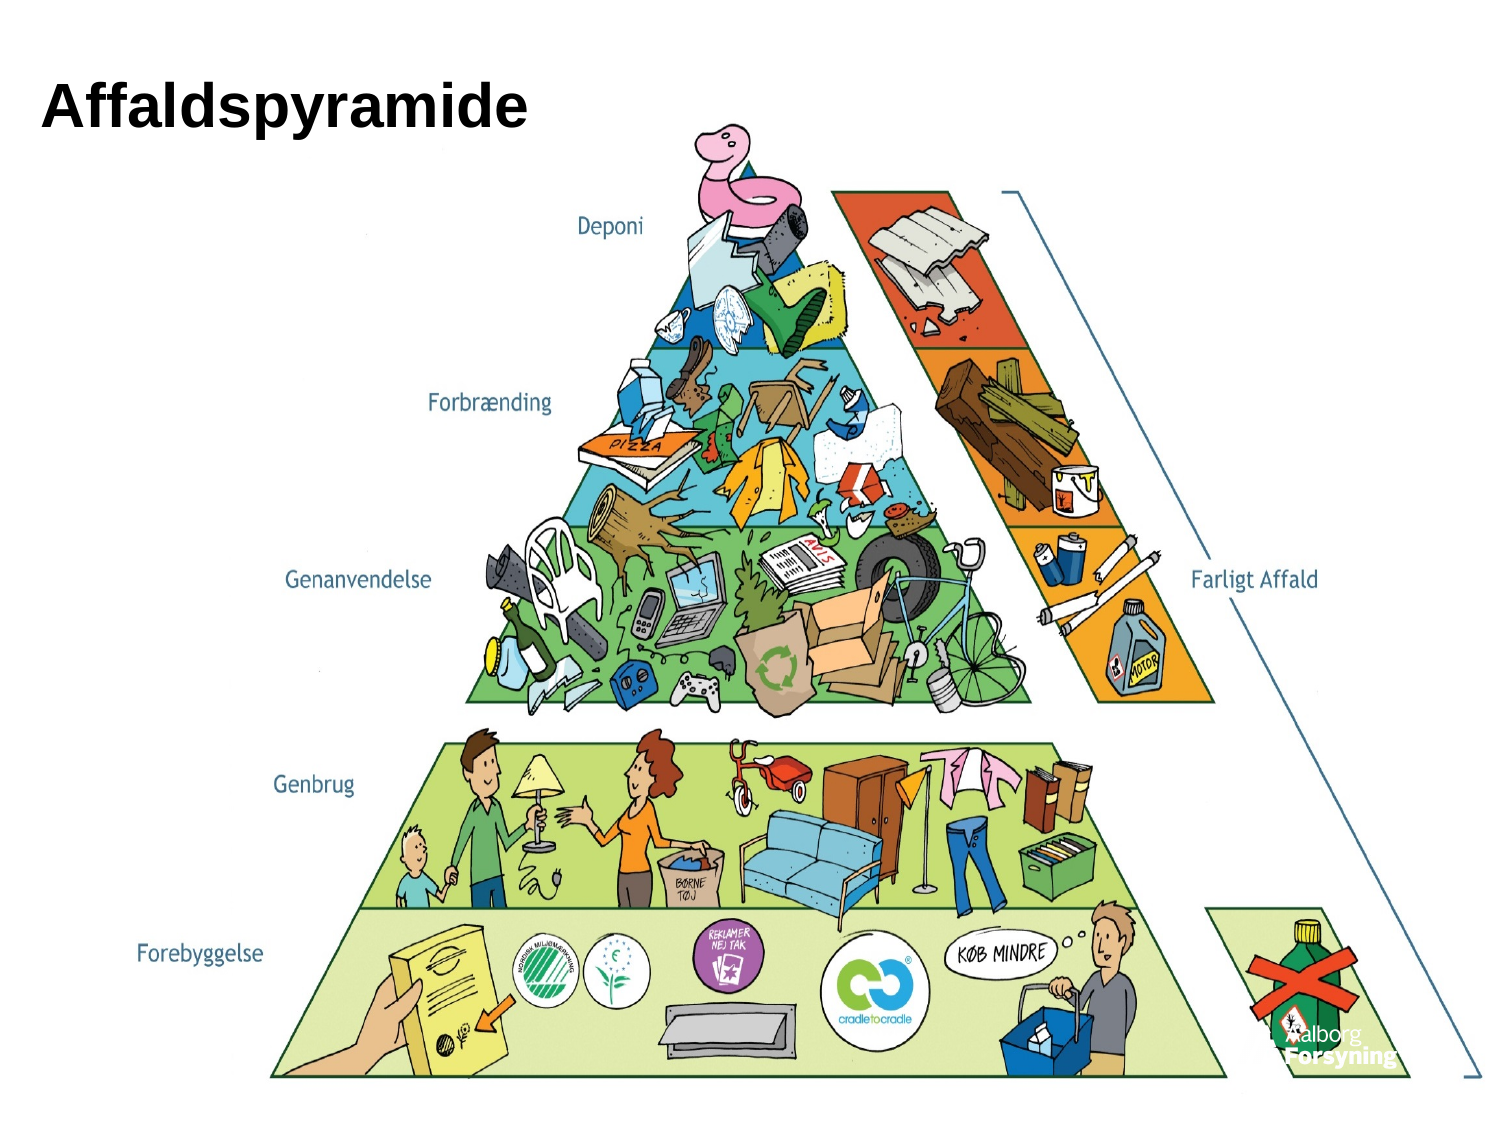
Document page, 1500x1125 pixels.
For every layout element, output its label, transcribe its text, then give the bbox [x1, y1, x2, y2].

title Affaldspyramide [40, 30, 913, 186]
picture [73, 107, 1500, 1108]
